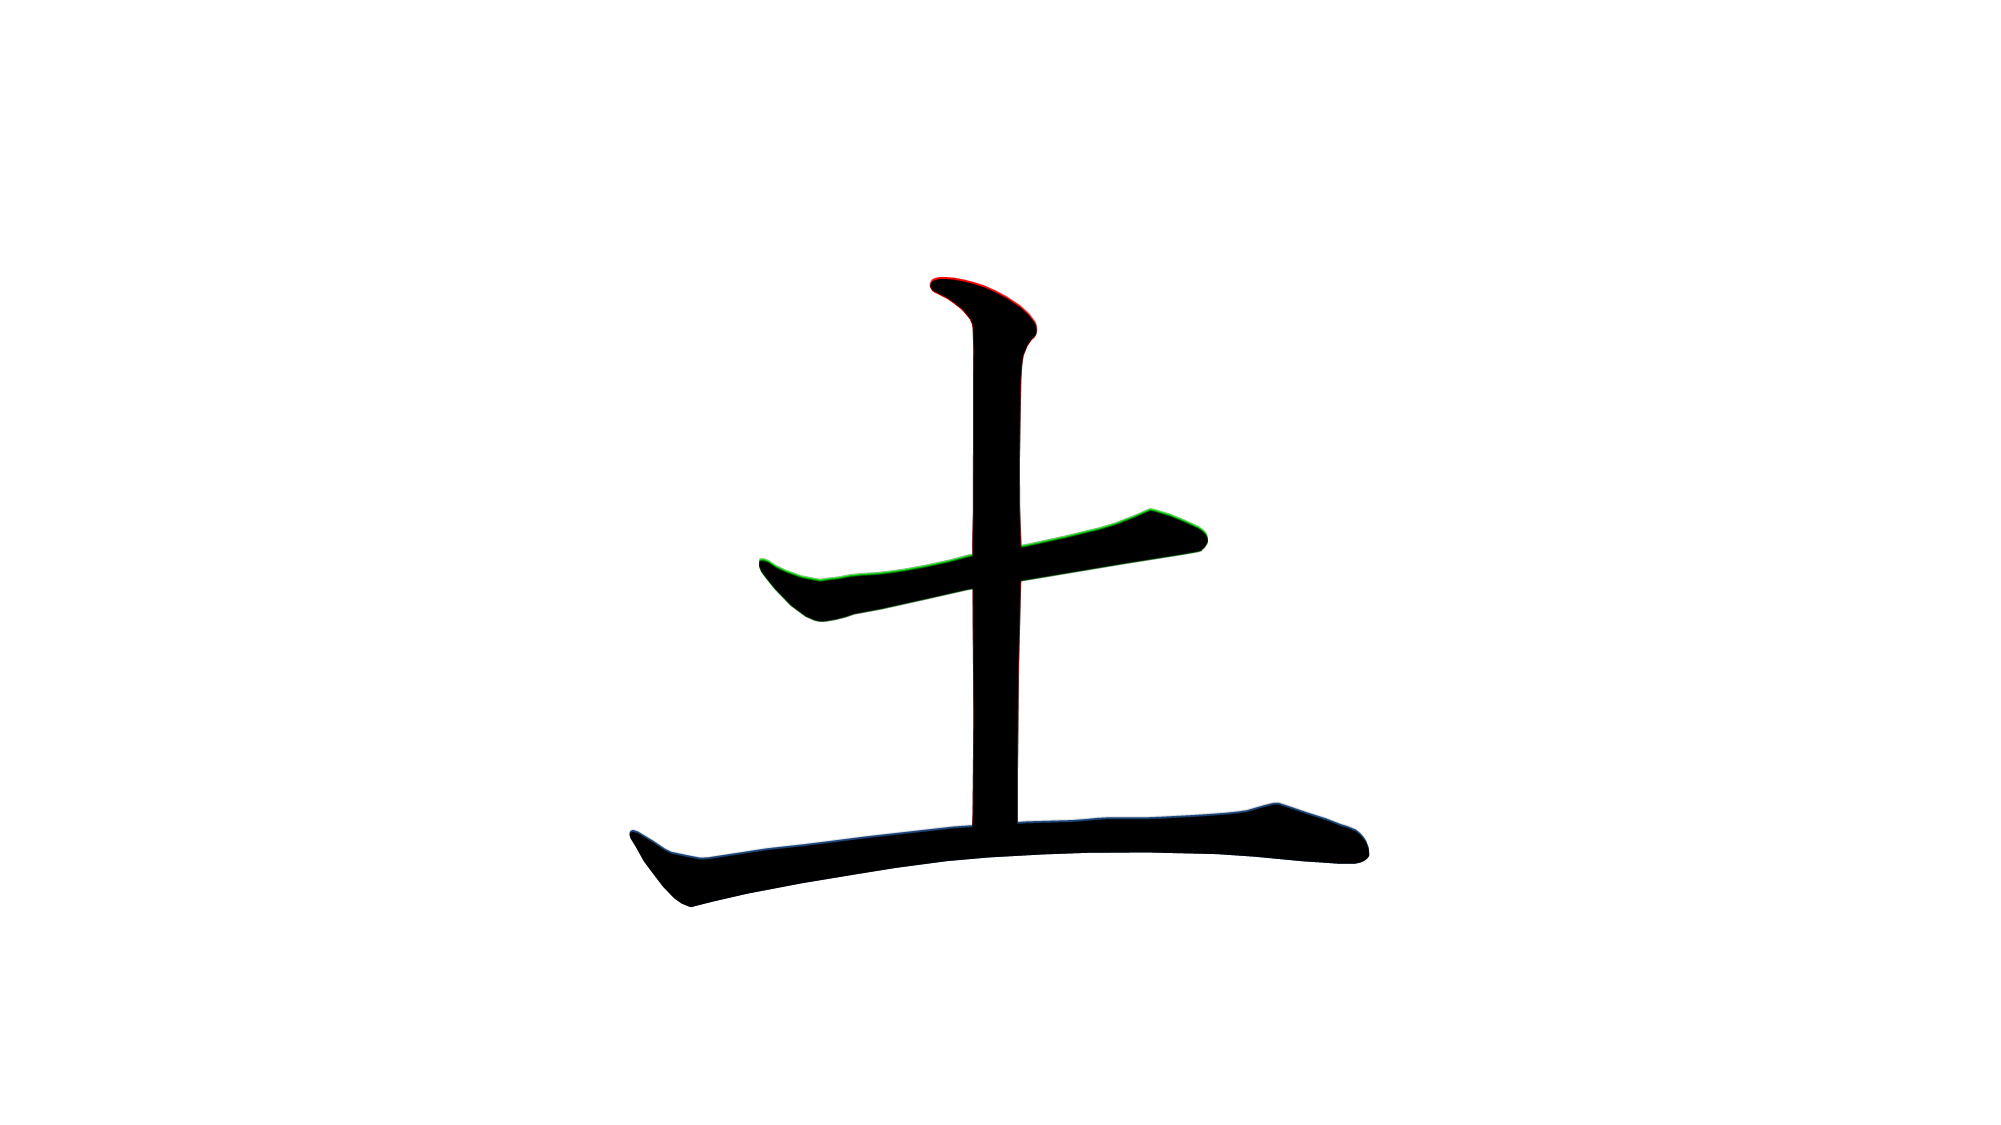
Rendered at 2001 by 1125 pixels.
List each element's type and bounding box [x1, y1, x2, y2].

picture [629, 276, 1371, 908]
